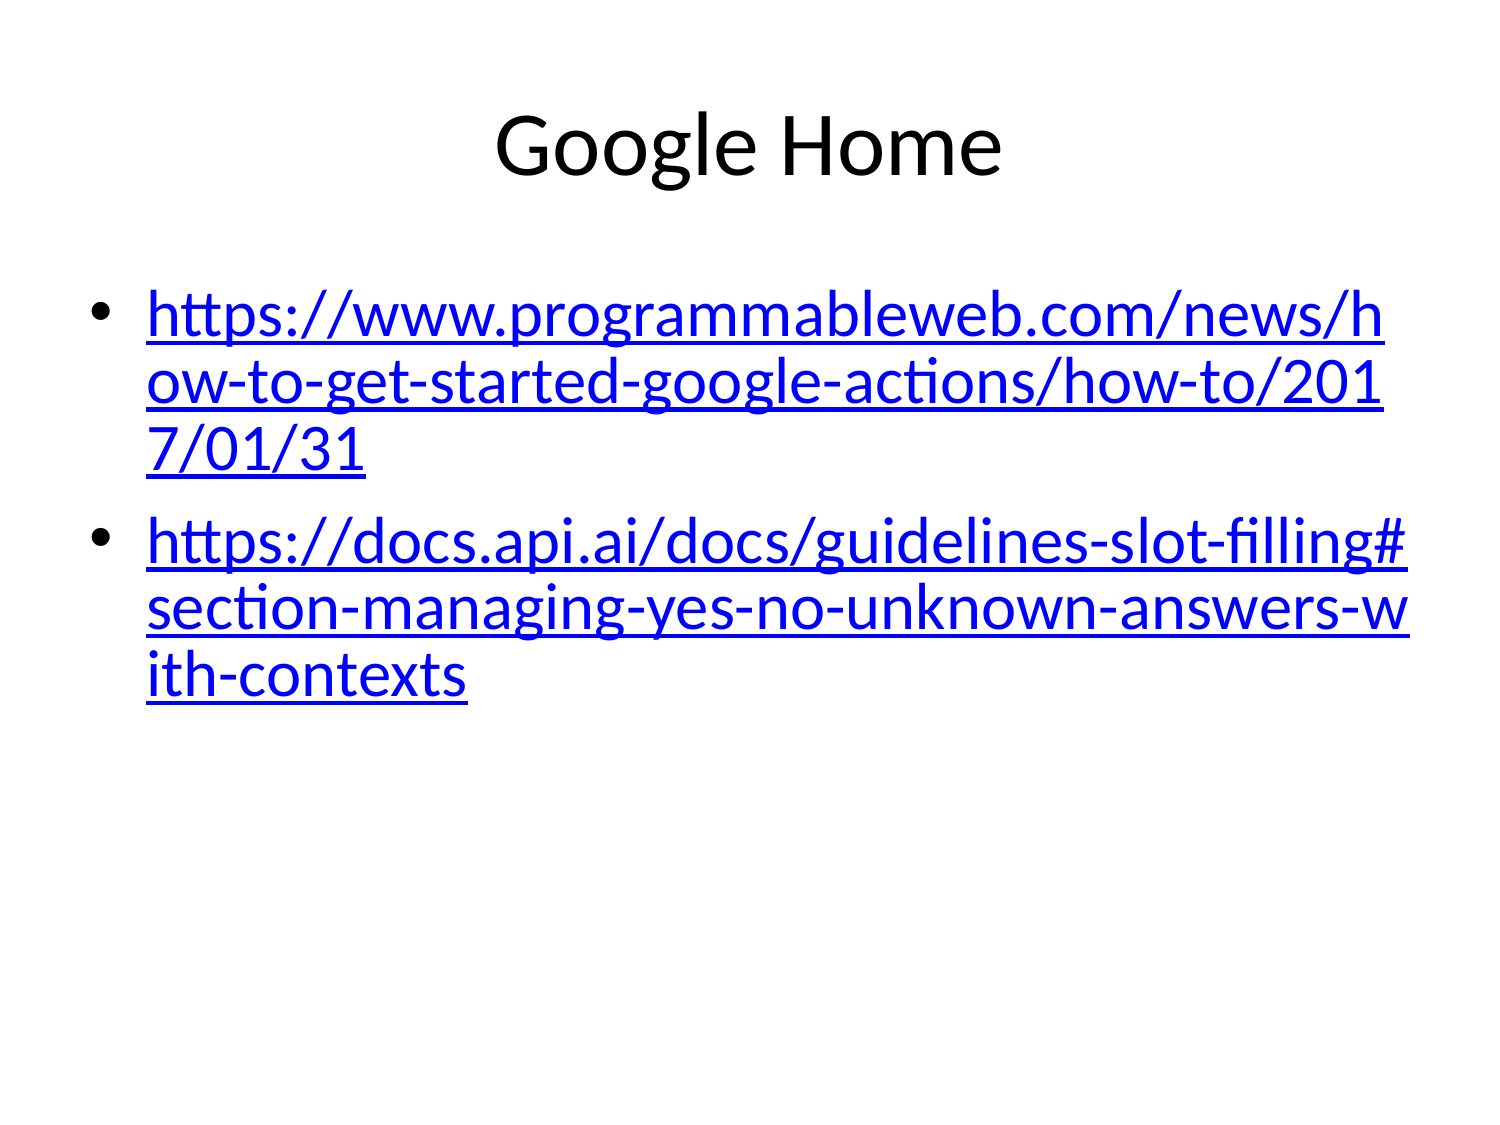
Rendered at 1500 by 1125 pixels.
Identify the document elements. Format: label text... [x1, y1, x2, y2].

text_box Google Home [75, 45, 1425, 233]
text_box https://www.programmableweb.com/news/how-to-get-started-google-actions/how-to/2017/01/31 https://docs.api.ai/docs/guidelines-slot-filling#section-managing-yes-no-unknown-answers-with-contexts [75, 262, 1425, 1005]
